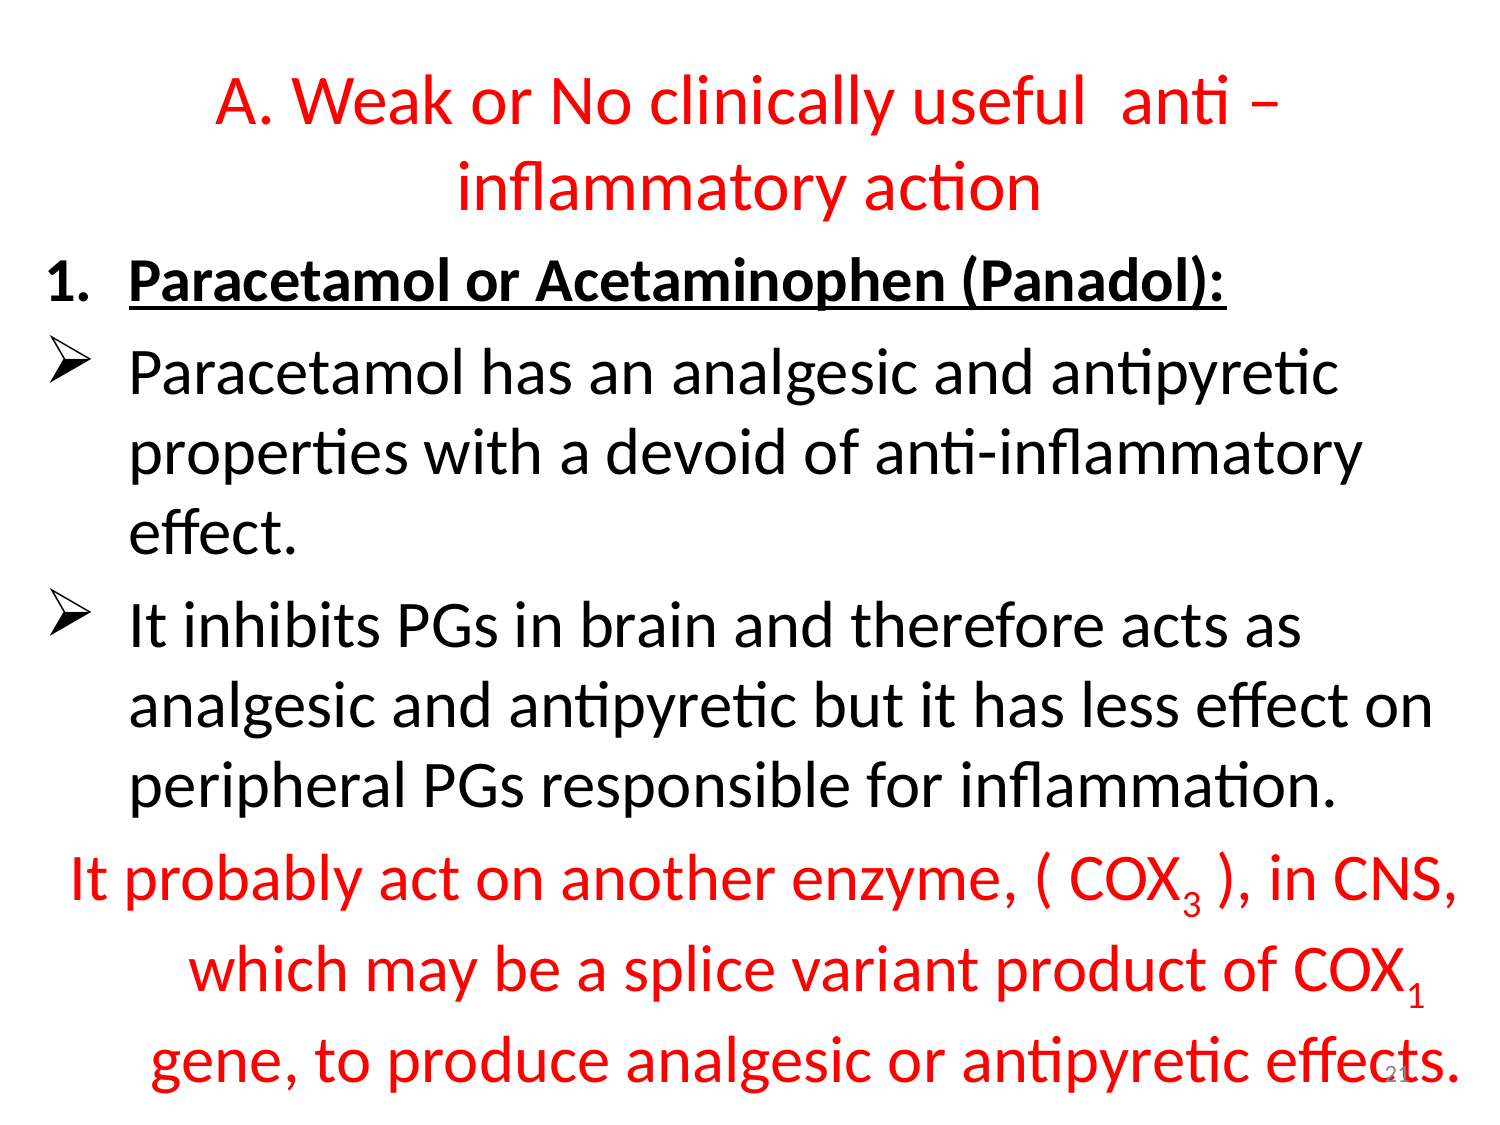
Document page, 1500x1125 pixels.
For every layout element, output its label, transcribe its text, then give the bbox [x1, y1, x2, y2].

list Paracetamol or Acetaminophen (Panadol): Paracetamol has an analgesic and antipyretic properties with a devoid of anti-inflammatory effect. It inhibits PGs in brain and therefore acts as analgesic and antipyretic but it has less effect on peripheral PGs responsible for inflammation. It probably act on another enzyme, ( COX3 ), in CNS, which may be a splice variant product of COX1 gene, to produce analgesic or antipyretic effects. [29, 231, 1500, 1095]
slide_number 21 [1074, 1042, 1425, 1103]
title A. Weak or No clinically useful anti – inflammatory action [74, 44, 1426, 231]
